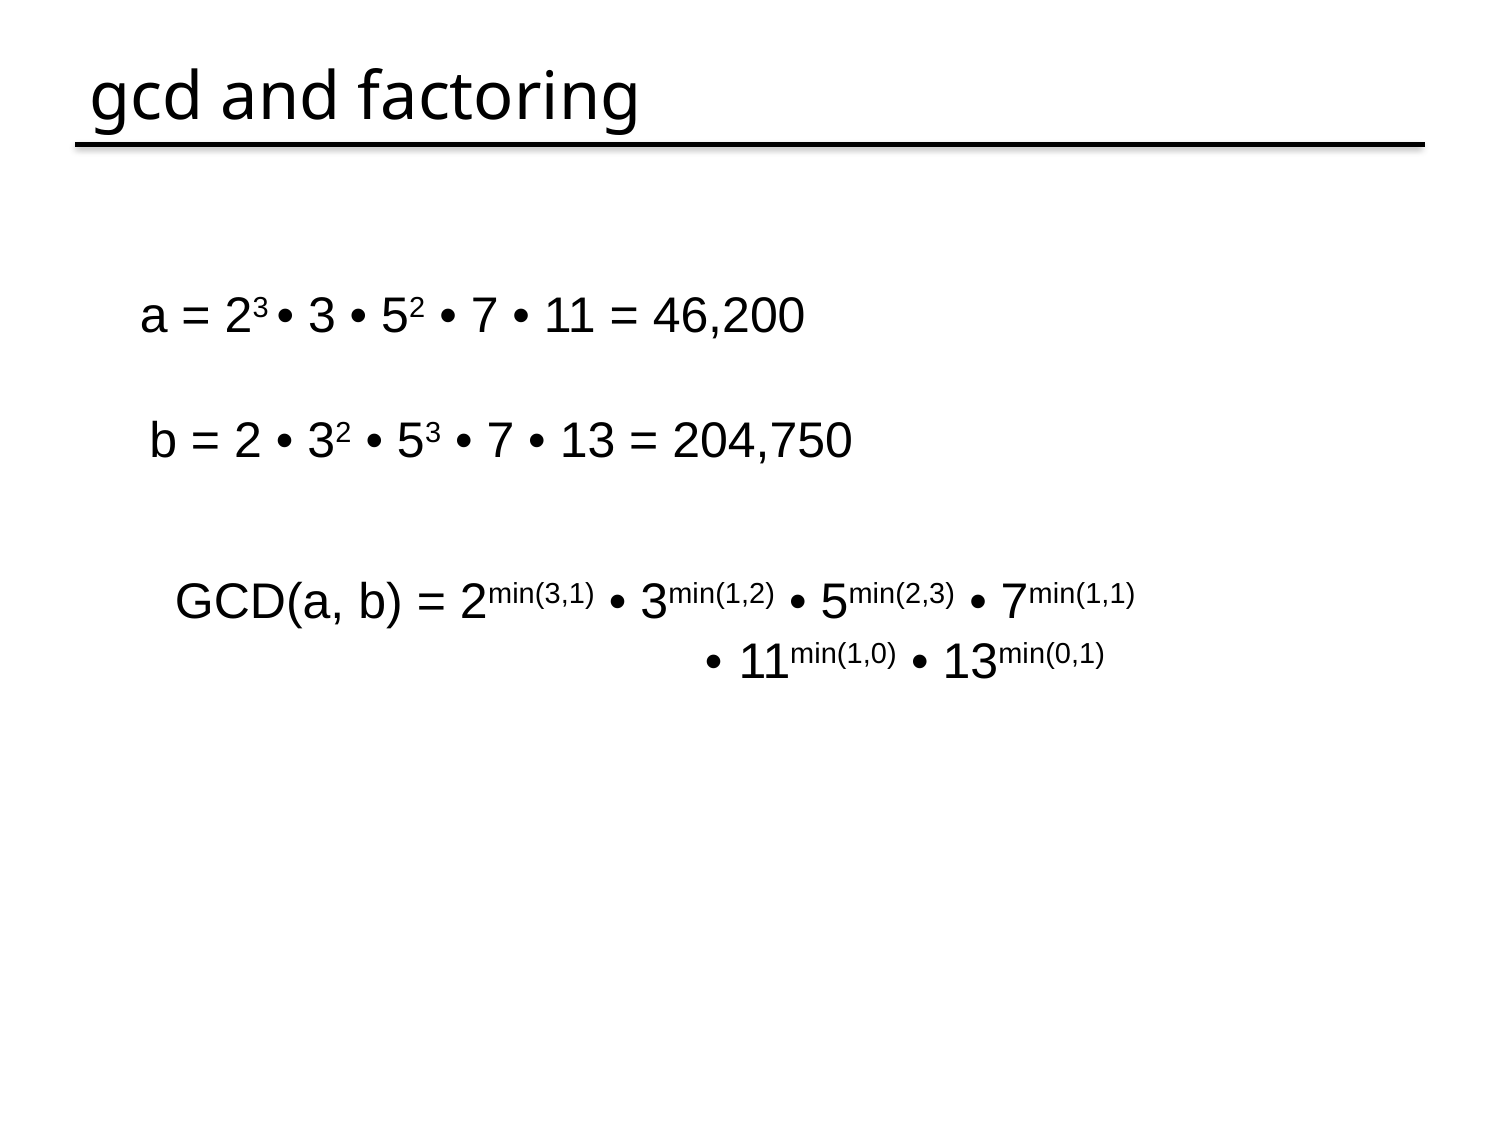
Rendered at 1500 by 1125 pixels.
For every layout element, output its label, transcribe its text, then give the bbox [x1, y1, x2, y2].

title gcd and factoring [75, 45, 1425, 145]
text_box a = 23 • 3 • 52 • 7 • 11 = 46,200 [124, 274, 938, 350]
text_box b = 2 • 32 • 53 • 7 • 13 = 204,750 [134, 399, 869, 475]
text_box GCD(a, b) = 2min(3,1) • 3min(1,2) • 5min(2,3) • 7min(1,1) • 11min(1,0) • 13min(0,1) [160, 561, 1165, 697]
